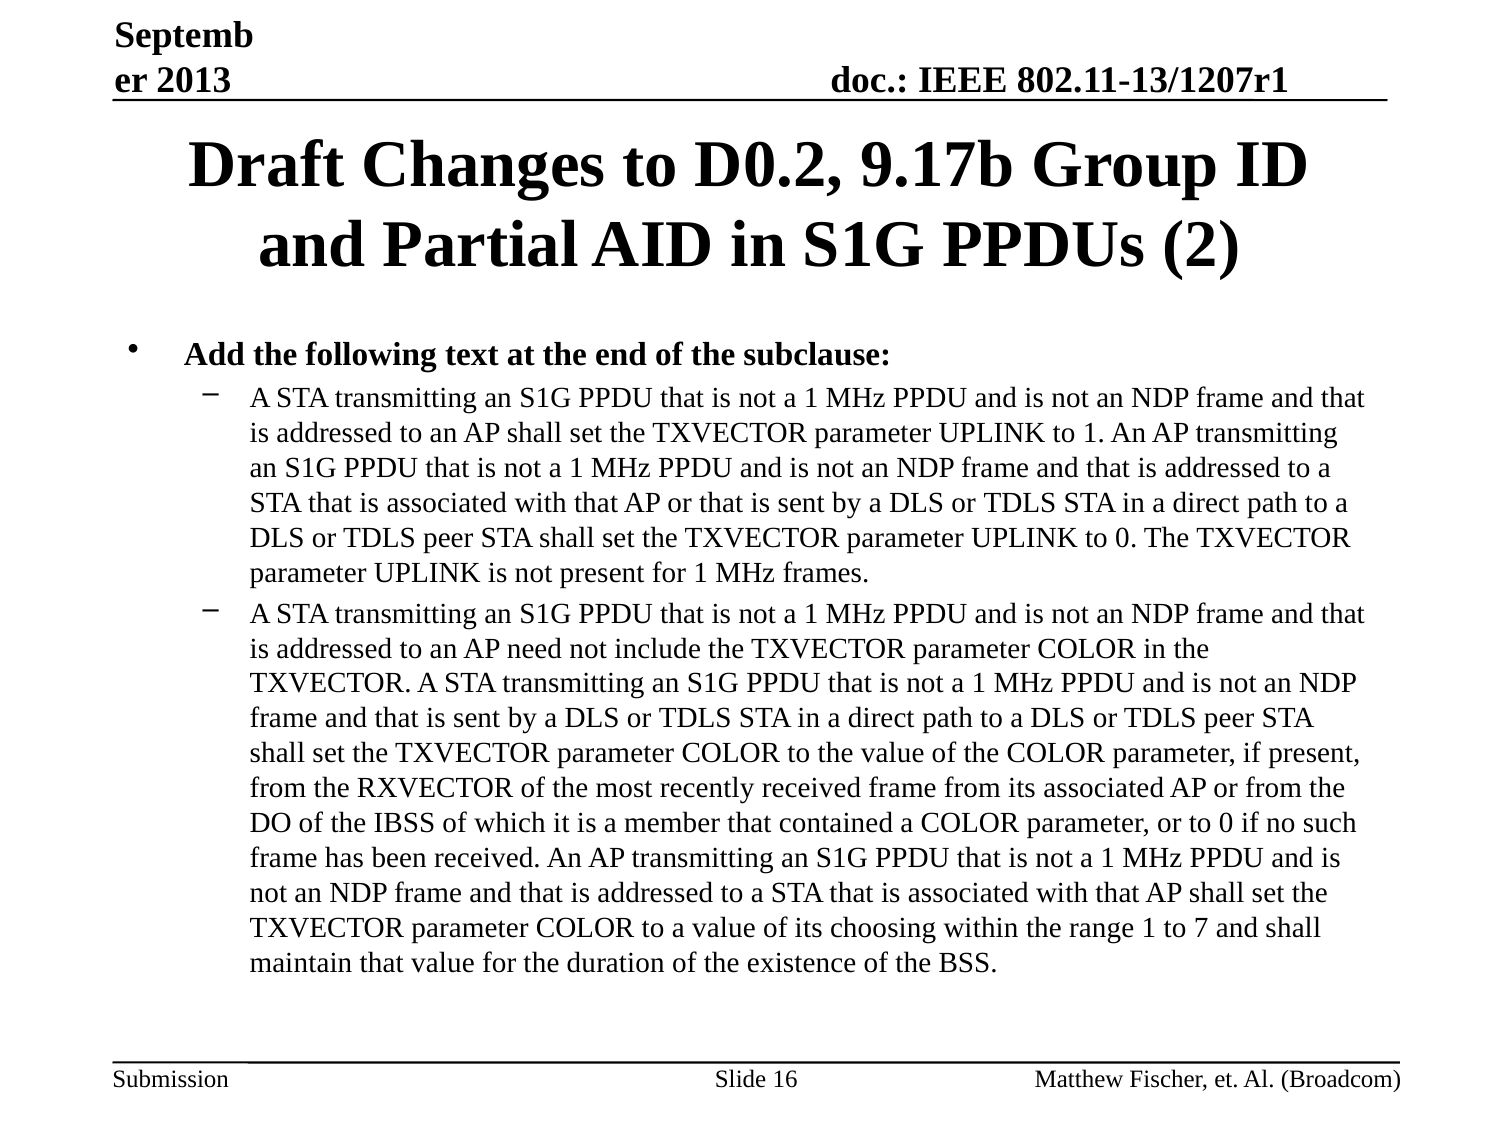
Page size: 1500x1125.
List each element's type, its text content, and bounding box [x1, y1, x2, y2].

footer Matthew Fischer, et. Al. (Broadcom) [1029, 1061, 1402, 1093]
slide_number Slide 16 [712, 1061, 800, 1093]
title Draft Changes to D0.2, 9.17b Group ID and Partial AID in S1G PPDUs (2) [112, 112, 1388, 288]
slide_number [114, 54, 270, 101]
list Add the following text at the end of the subclause: A STA transmitting an S1G PPDU that is not a 1 MHz PPDU and is not an NDP frame and that is addressed to an AP shall set the TXVECTOR parameter UPLINK to 1. An AP transmitting an S1G PPDU that is not a 1 MHz PPDU and is not an NDP frame and that is addressed to a STA that is associated with that AP or that is sent by a DLS or TDLS STA in a direct path to a DLS or TDLS peer STA shall set the TXVECTOR parameter UPLINK to 0. The TXVECTOR parameter UPLINK is not present for 1 MHz frames. A STA transmitting an S1G PPDU that is not a 1 MHz PPDU and is not an NDP frame and that is addressed to an AP need not include the TXVECTOR parameter COLOR in the TXVECTOR. A STA transmitting an S1G PPDU that is not a 1 MHz PPDU and is not an NDP frame and that is sent by a DLS or TDLS STA in a direct path to a DLS or TDLS peer STA shall set the TXVECTOR parameter COLOR to the value of the COLOR parameter, if present, from the RXVECTOR of the most recently received frame from its associated AP or from the DO of the IBSS of which it is a member that contained a COLOR parameter, or to 0 if no such frame has been received. An AP transmitting an S1G PPDU that is not a 1 MHz PPDU and is not an NDP frame and that is addressed to a STA that is associated with that AP shall set the TXVECTOR parameter COLOR to a value of its choosing within the range 1 to 7 and shall maintain that value for the duration of the existence of the BSS. [112, 324, 1388, 1000]
